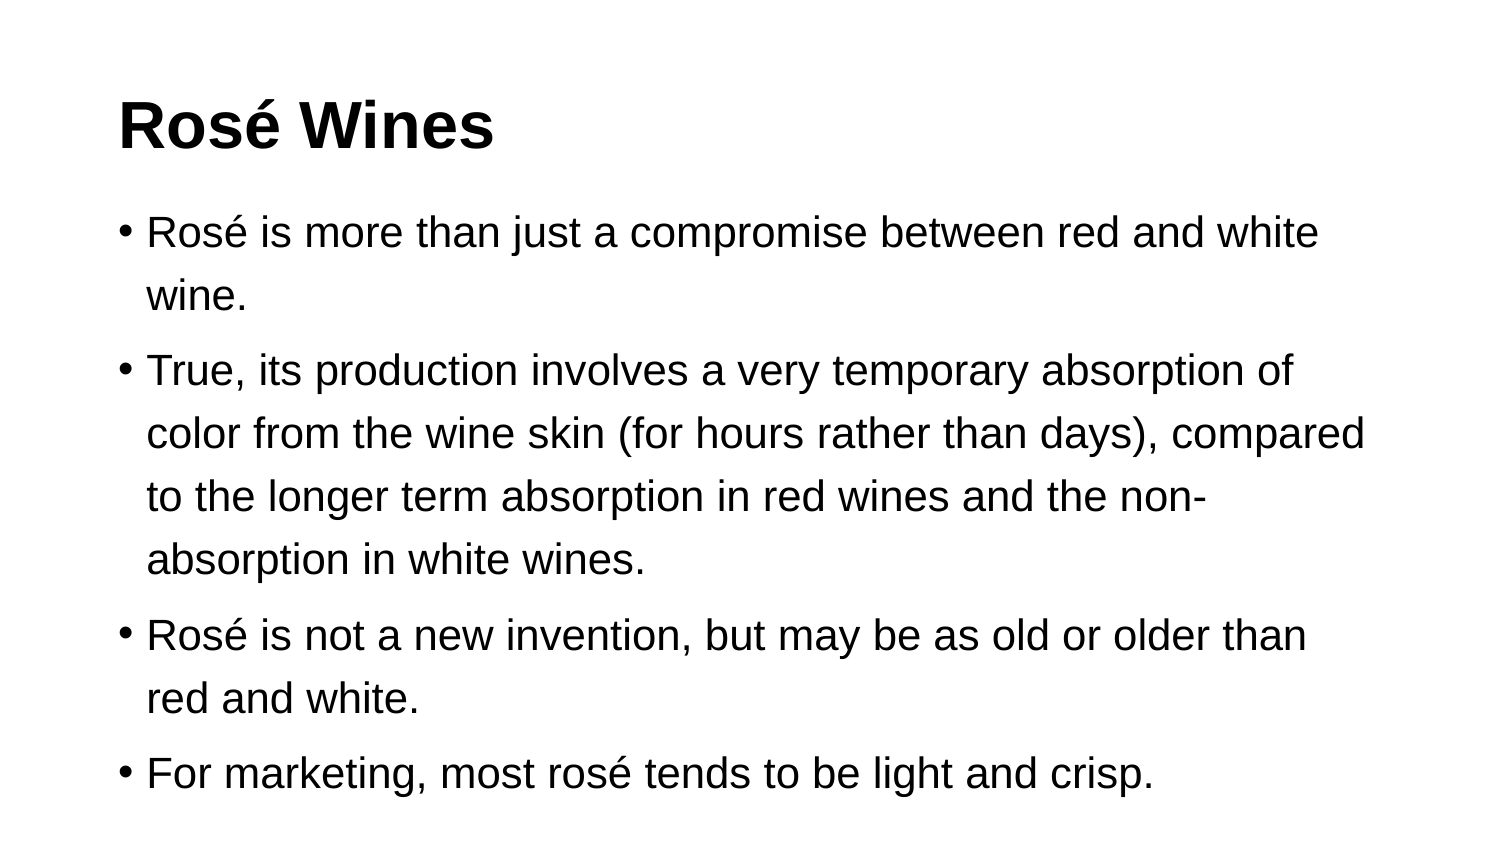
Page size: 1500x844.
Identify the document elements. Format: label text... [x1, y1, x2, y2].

title Rosé Wines [103, 44, 1397, 185]
list Rosé is more than just a compromise between red and white wine. True, its production involves a very temporary absorption of color from the wine skin (for hours rather than days), compared to the longer term absorption in red wines and the non-absorption in white wines. Rosé is not a new invention, but may be as old or older than red and white. For marketing, most rosé tends to be light and crisp. [103, 185, 1397, 760]
